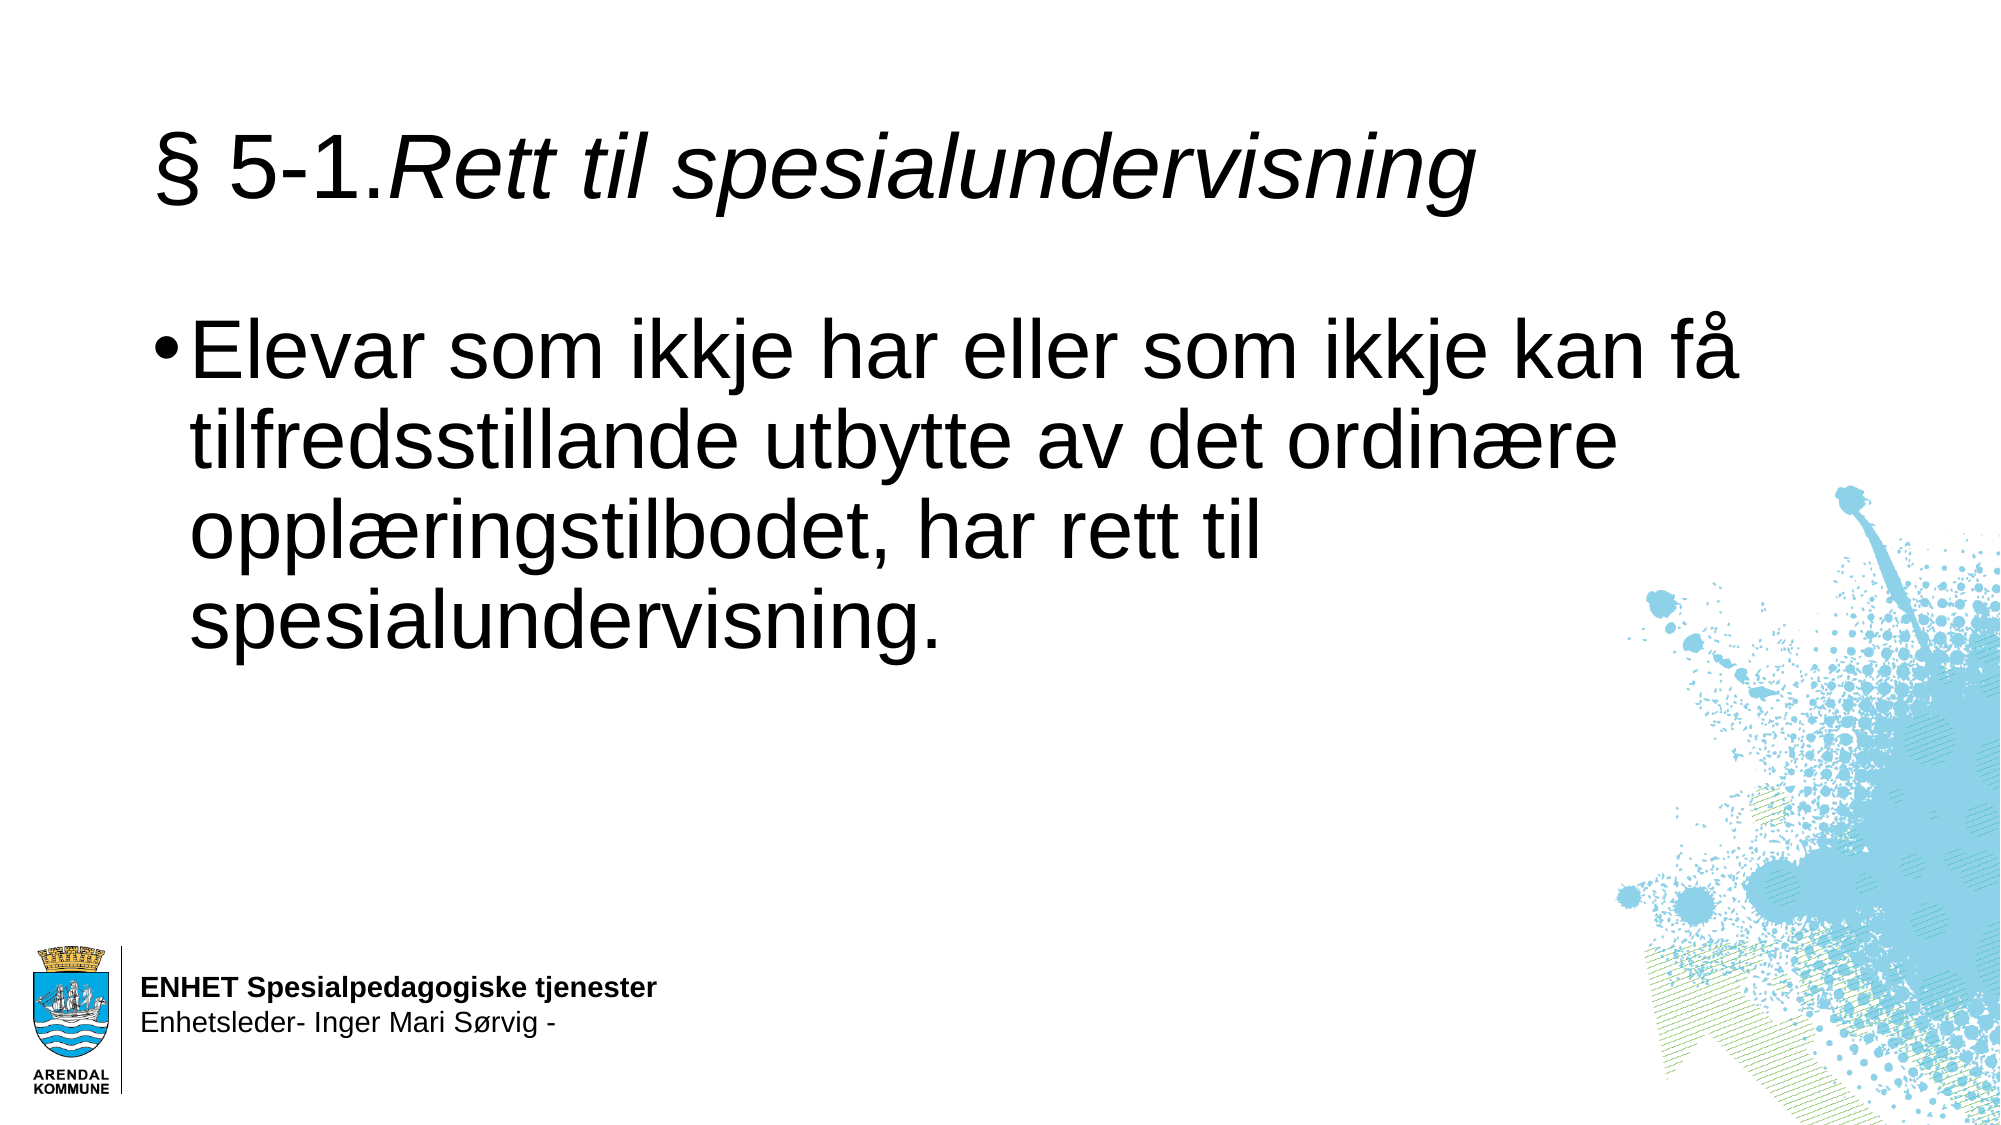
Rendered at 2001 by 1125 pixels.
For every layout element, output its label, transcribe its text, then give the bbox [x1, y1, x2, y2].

text_box ENHET Spesialpedagogiske tjenester Enhetsleder- Inger Mari Sørvig - [125, 961, 1000, 1046]
picture [37, 996, 47, 1003]
title § 5-1.Rett til spesialundervisning [137, 59, 1863, 278]
picture [33, 981, 109, 1094]
picture [1614, 419, 2000, 1125]
picture [33, 946, 109, 972]
list Elevar som ikkje har eller som ikkje kan få tilfredsstillande utbytte av det ordinære opplæringstilbodet, har rett til spesialundervisning. [137, 299, 1863, 1014]
